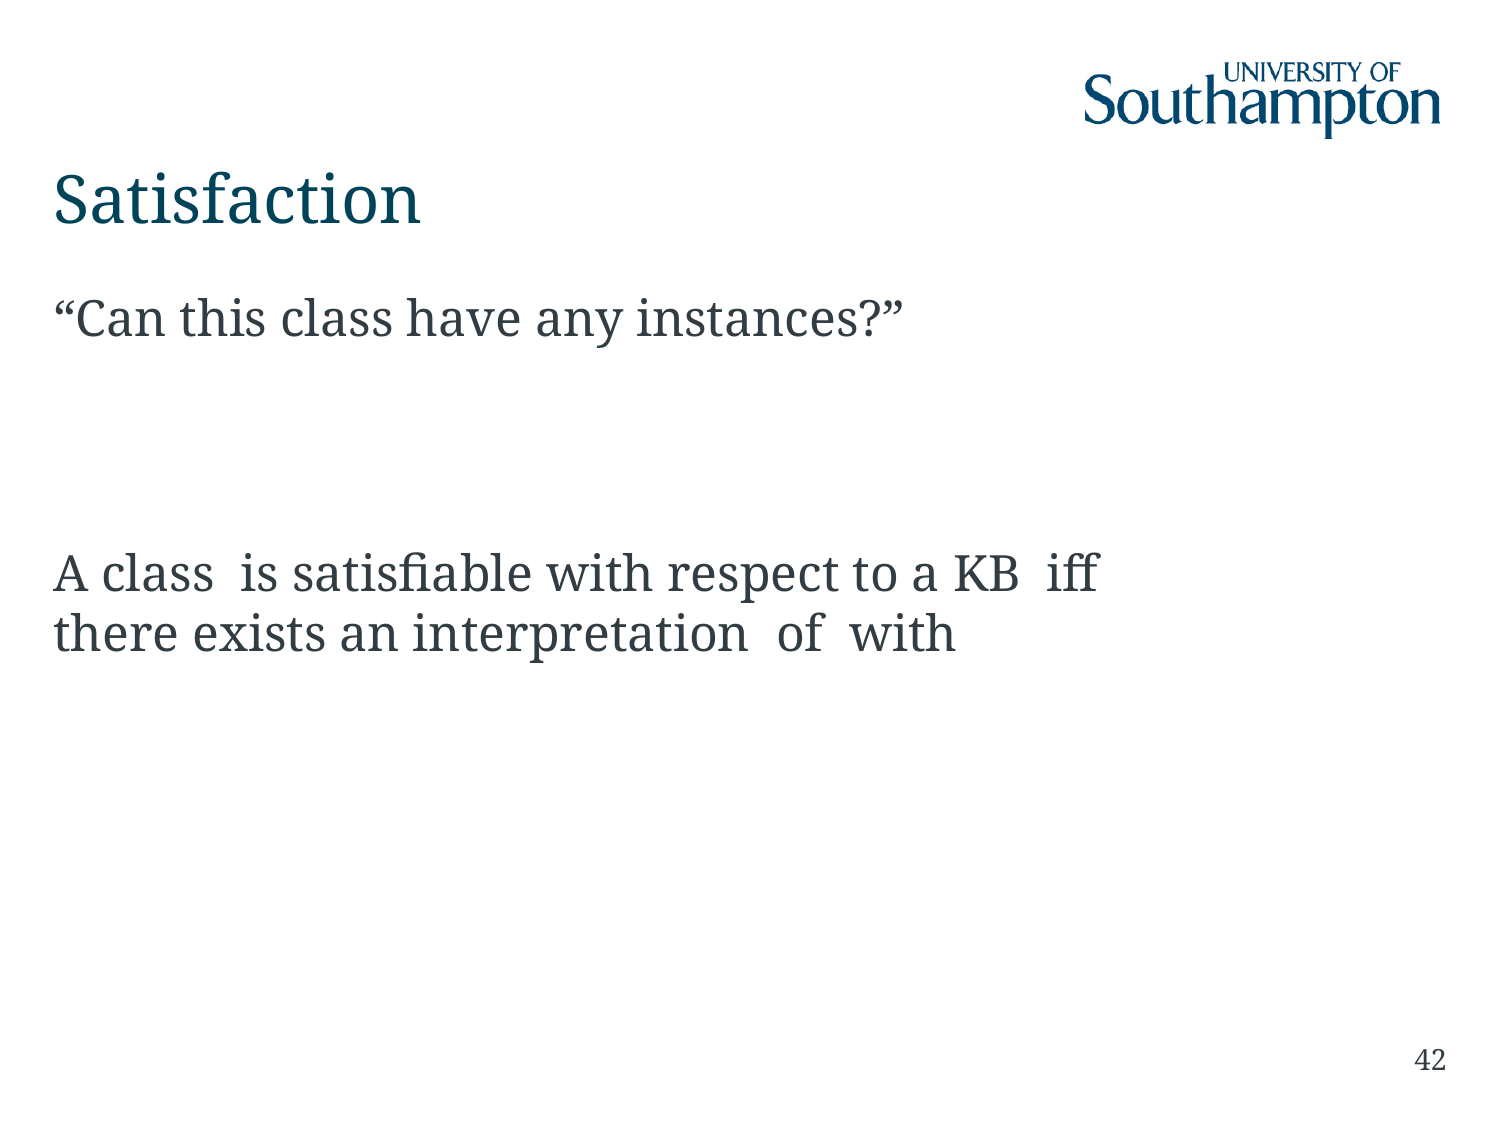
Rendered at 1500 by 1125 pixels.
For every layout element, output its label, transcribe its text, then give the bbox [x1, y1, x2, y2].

slide_number 42 [1328, 1033, 1448, 1083]
picture [1085, 62, 1440, 139]
title Satisfaction [52, 148, 1448, 256]
